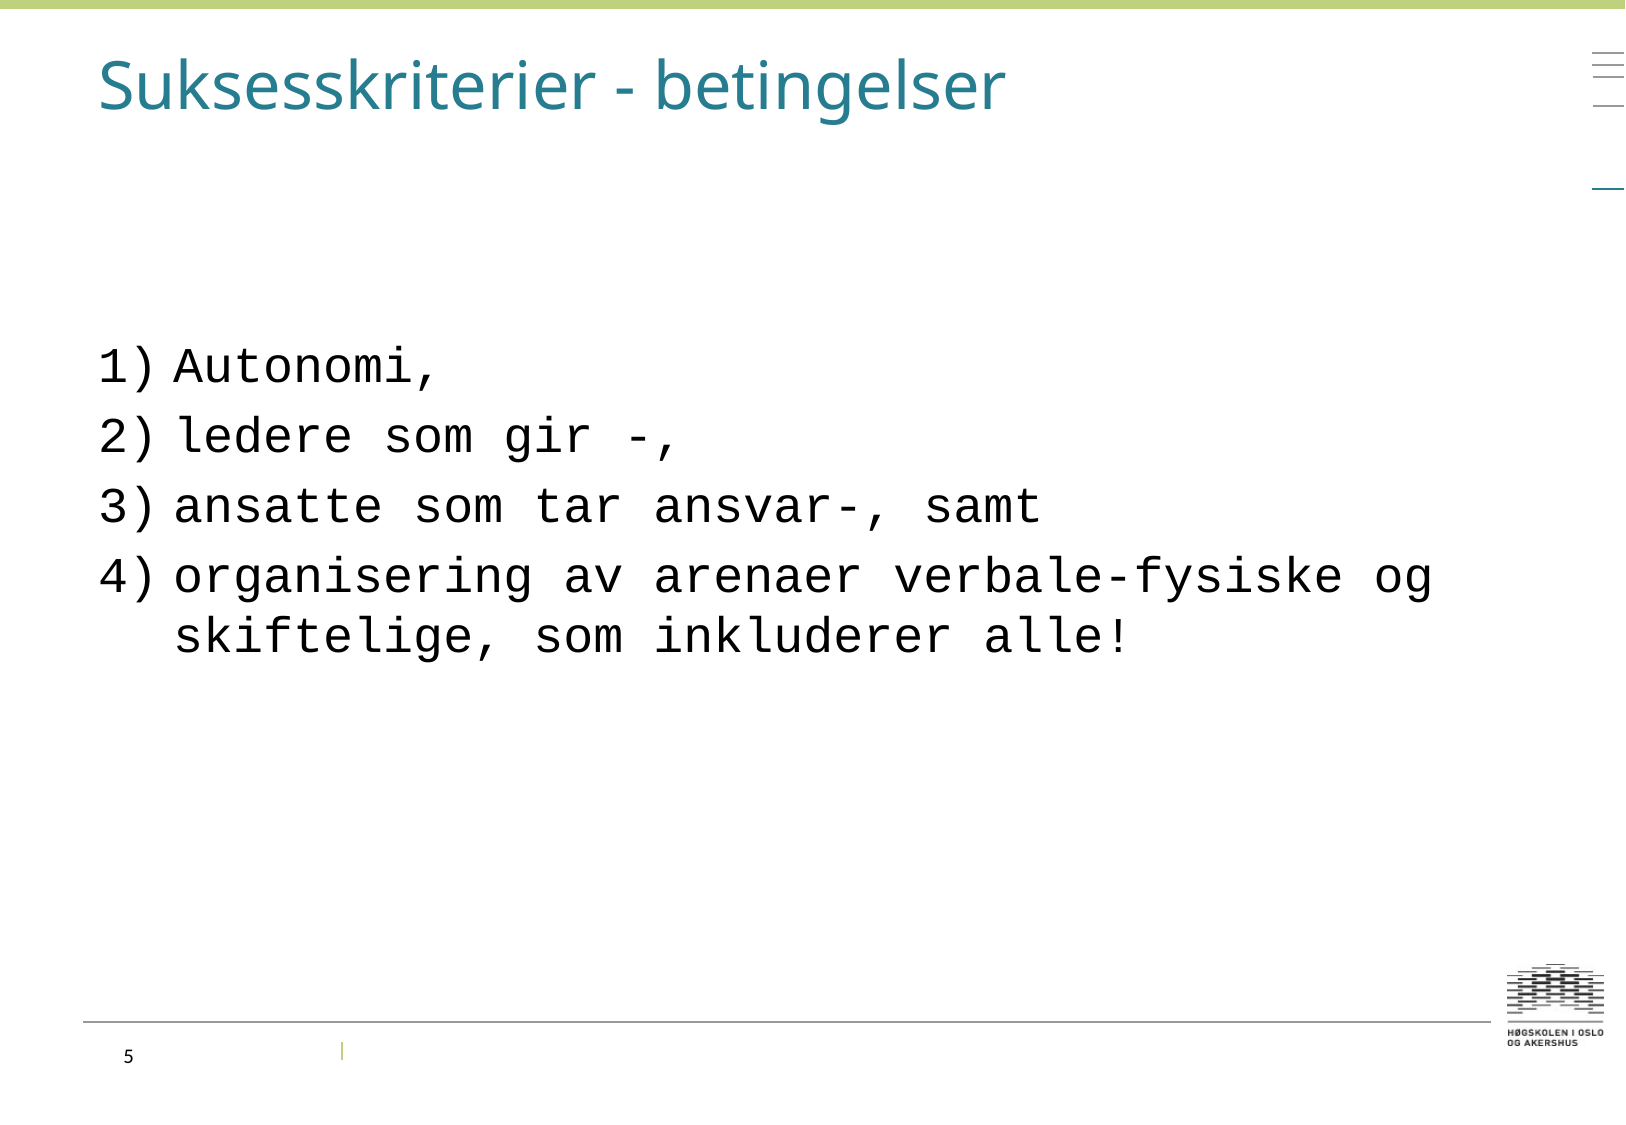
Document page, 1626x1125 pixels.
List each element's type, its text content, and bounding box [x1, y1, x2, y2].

list Autonomi, ledere som gir -, ansatte som tar ansvar-, samt organisering av arenaer verbale-fysiske og skiftelige, som inkluderer alle! [83, 324, 1491, 1017]
picture [1507, 964, 1604, 1046]
text_box 5 [108, 1035, 1453, 1075]
title Suksesskriterier - betingelser [83, 35, 1491, 189]
